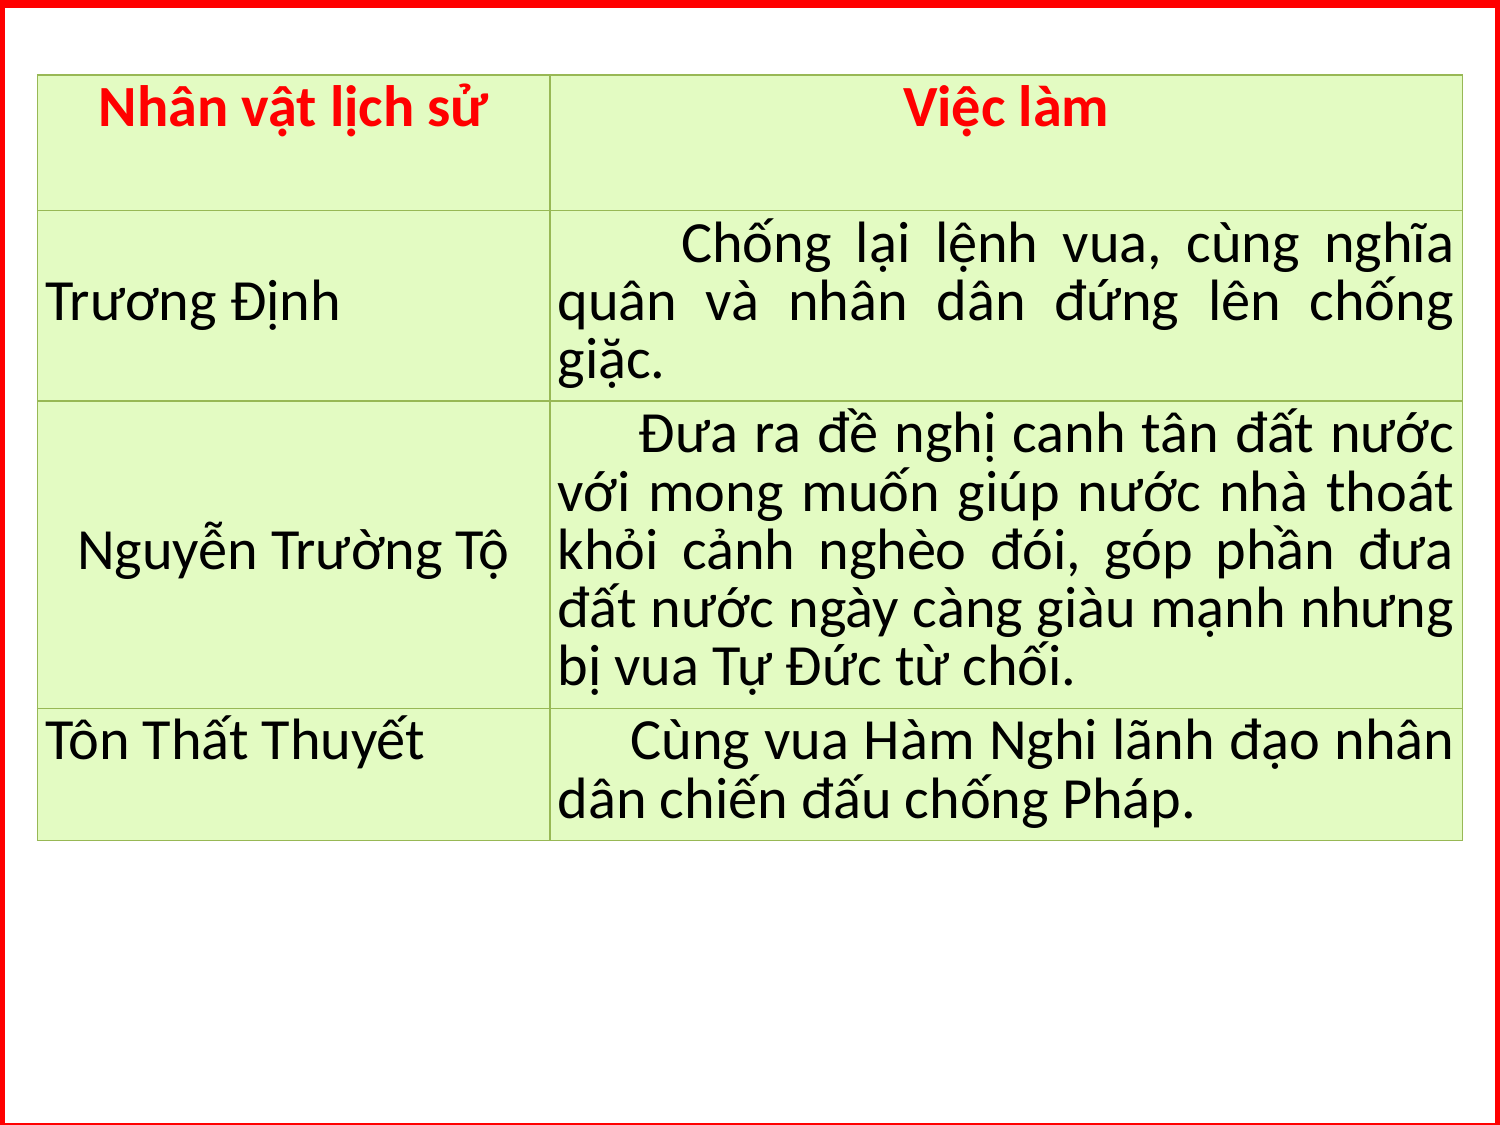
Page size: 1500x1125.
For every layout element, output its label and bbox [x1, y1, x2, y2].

text_box [0, 2, 1500, 1125]
